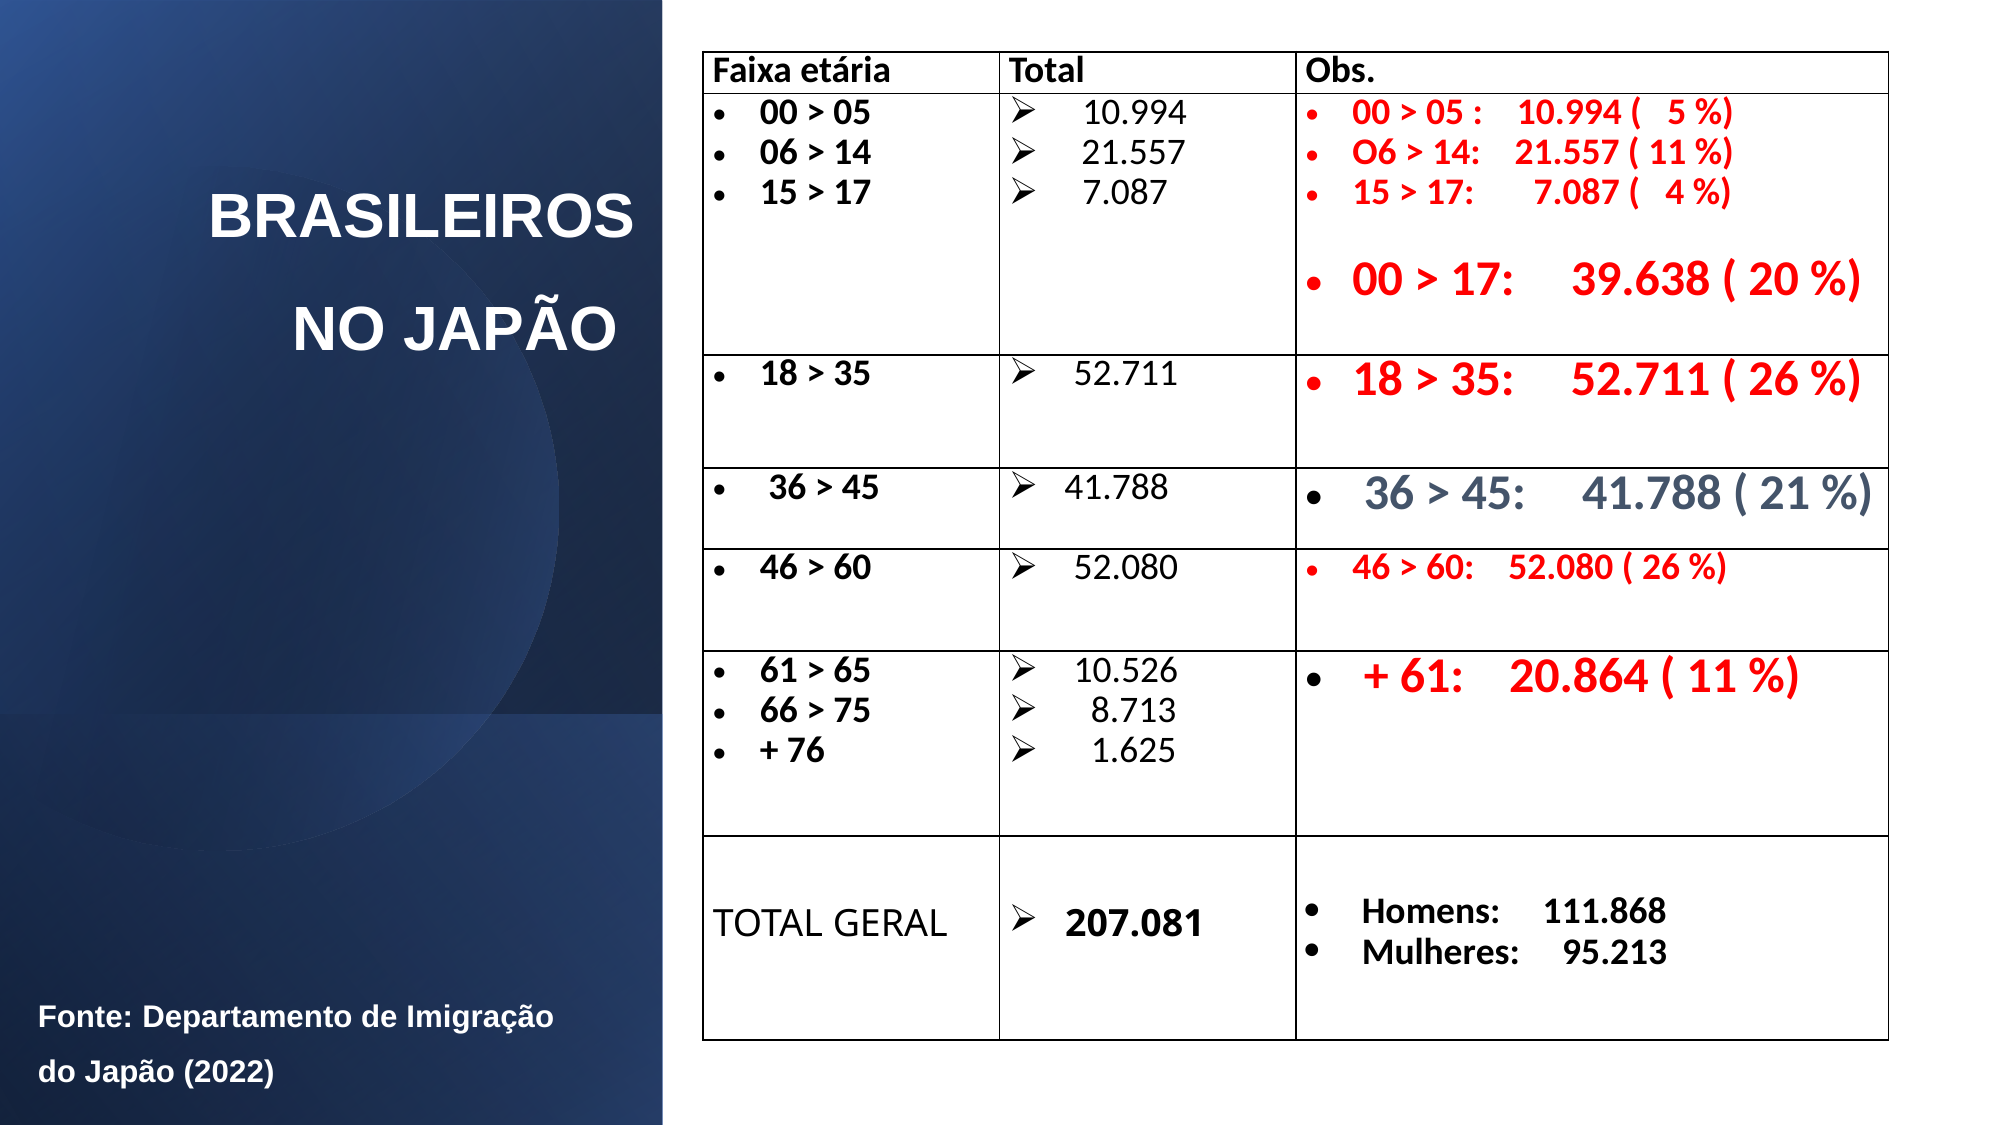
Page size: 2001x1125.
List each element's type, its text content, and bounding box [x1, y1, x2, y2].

table_cell 00 > 05 06 > 14 15 > 17 [704, 94, 999, 354]
table_header Total [1000, 53, 1295, 93]
table_cell Homens: 111.868 Mulheres: 95.213 [1297, 837, 1888, 1039]
table_cell 36 > 45: 41.788 ( 21 %) [1297, 469, 1888, 548]
table_cell 46 > 60 [704, 550, 999, 650]
table_cell 36 > 45 [704, 469, 999, 548]
table_cell 18 > 35 [704, 356, 999, 467]
table_cell 46 > 60: 52.080 ( 26 %) [1297, 550, 1888, 650]
table_cell TOTAL GERAL [704, 837, 999, 1039]
table_cell 10.994 21.557 7.087 [1000, 94, 1295, 354]
table_cell 52.711 [1000, 356, 1295, 467]
table_cell 52.080 [1000, 550, 1295, 650]
table_cell + 61: 20.864 ( 11 %) [1297, 652, 1888, 835]
text_box [0, 0, 664, 1125]
table_cell 61 > 65 66 > 75 + 76 [704, 652, 999, 835]
title BRASILEIROS NO JAPÃO [111, 0, 652, 446]
table_cell 41.788 [1000, 469, 1295, 548]
text_box [664, 0, 2000, 1125]
table_header Faixa etária [704, 53, 999, 93]
table_cell 00 > 05 : 10.994 ( 5 %) O6 > 14: 21.557 ( 11 %) 15 > 17: 7.087 ( 4 %) 00 > 17: 39.638 ( 20 %) [1297, 94, 1888, 354]
table_header Obs. [1297, 53, 1888, 93]
table_cell 207.081 [1000, 837, 1295, 1039]
table_cell 10.526 8.713 1.625 [1000, 652, 1295, 835]
table_cell 18 > 35: 52.711 ( 26 %) [1297, 356, 1888, 467]
list Fonte: Departamento de Imigração do Japão (2022) [22, 903, 967, 1125]
